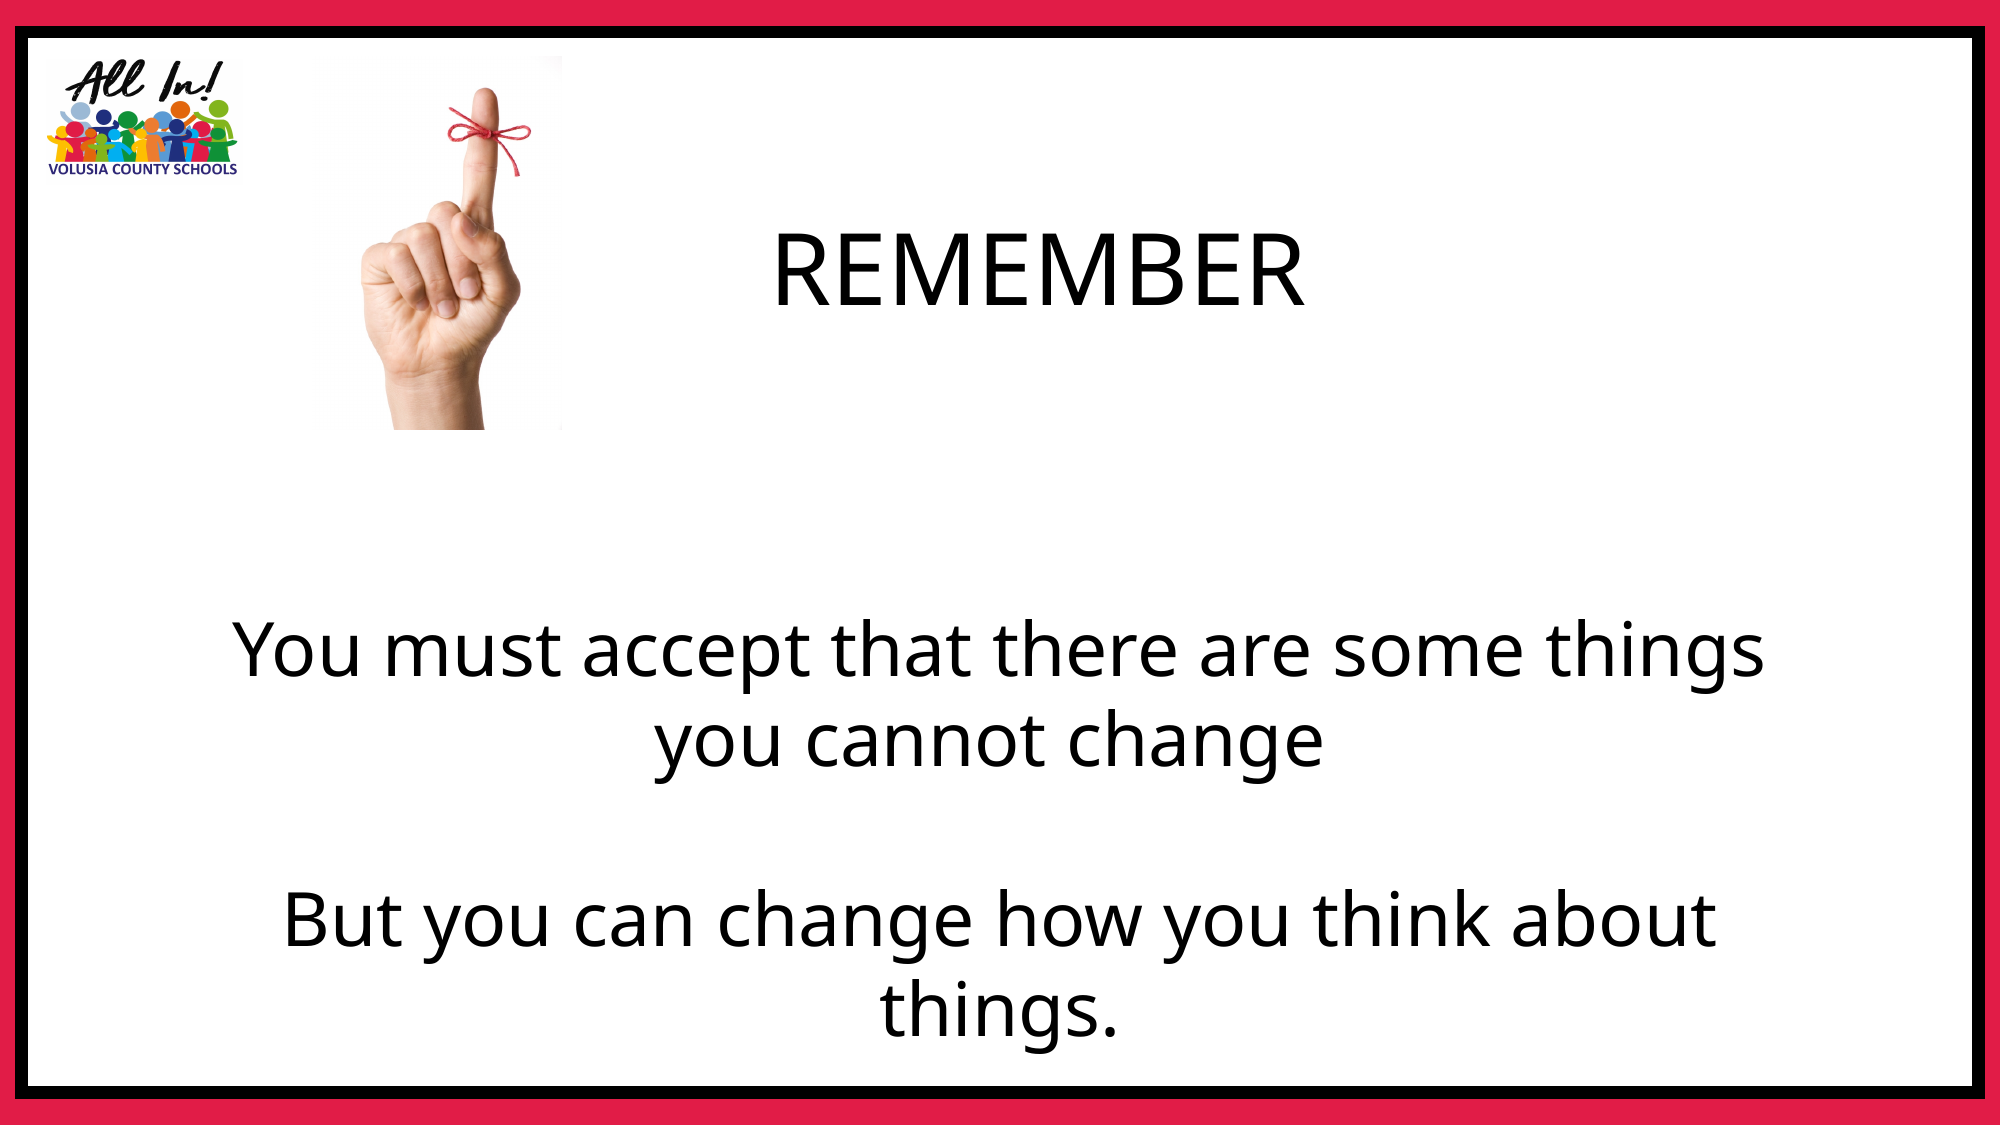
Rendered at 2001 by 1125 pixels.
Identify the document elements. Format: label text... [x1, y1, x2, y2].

picture [46, 59, 243, 185]
picture [312, 56, 562, 430]
text_box You must accept that there are some things you cannot change But you can change how you think about things. [147, 593, 1853, 1059]
text_box REMEMBER [562, 198, 1790, 333]
